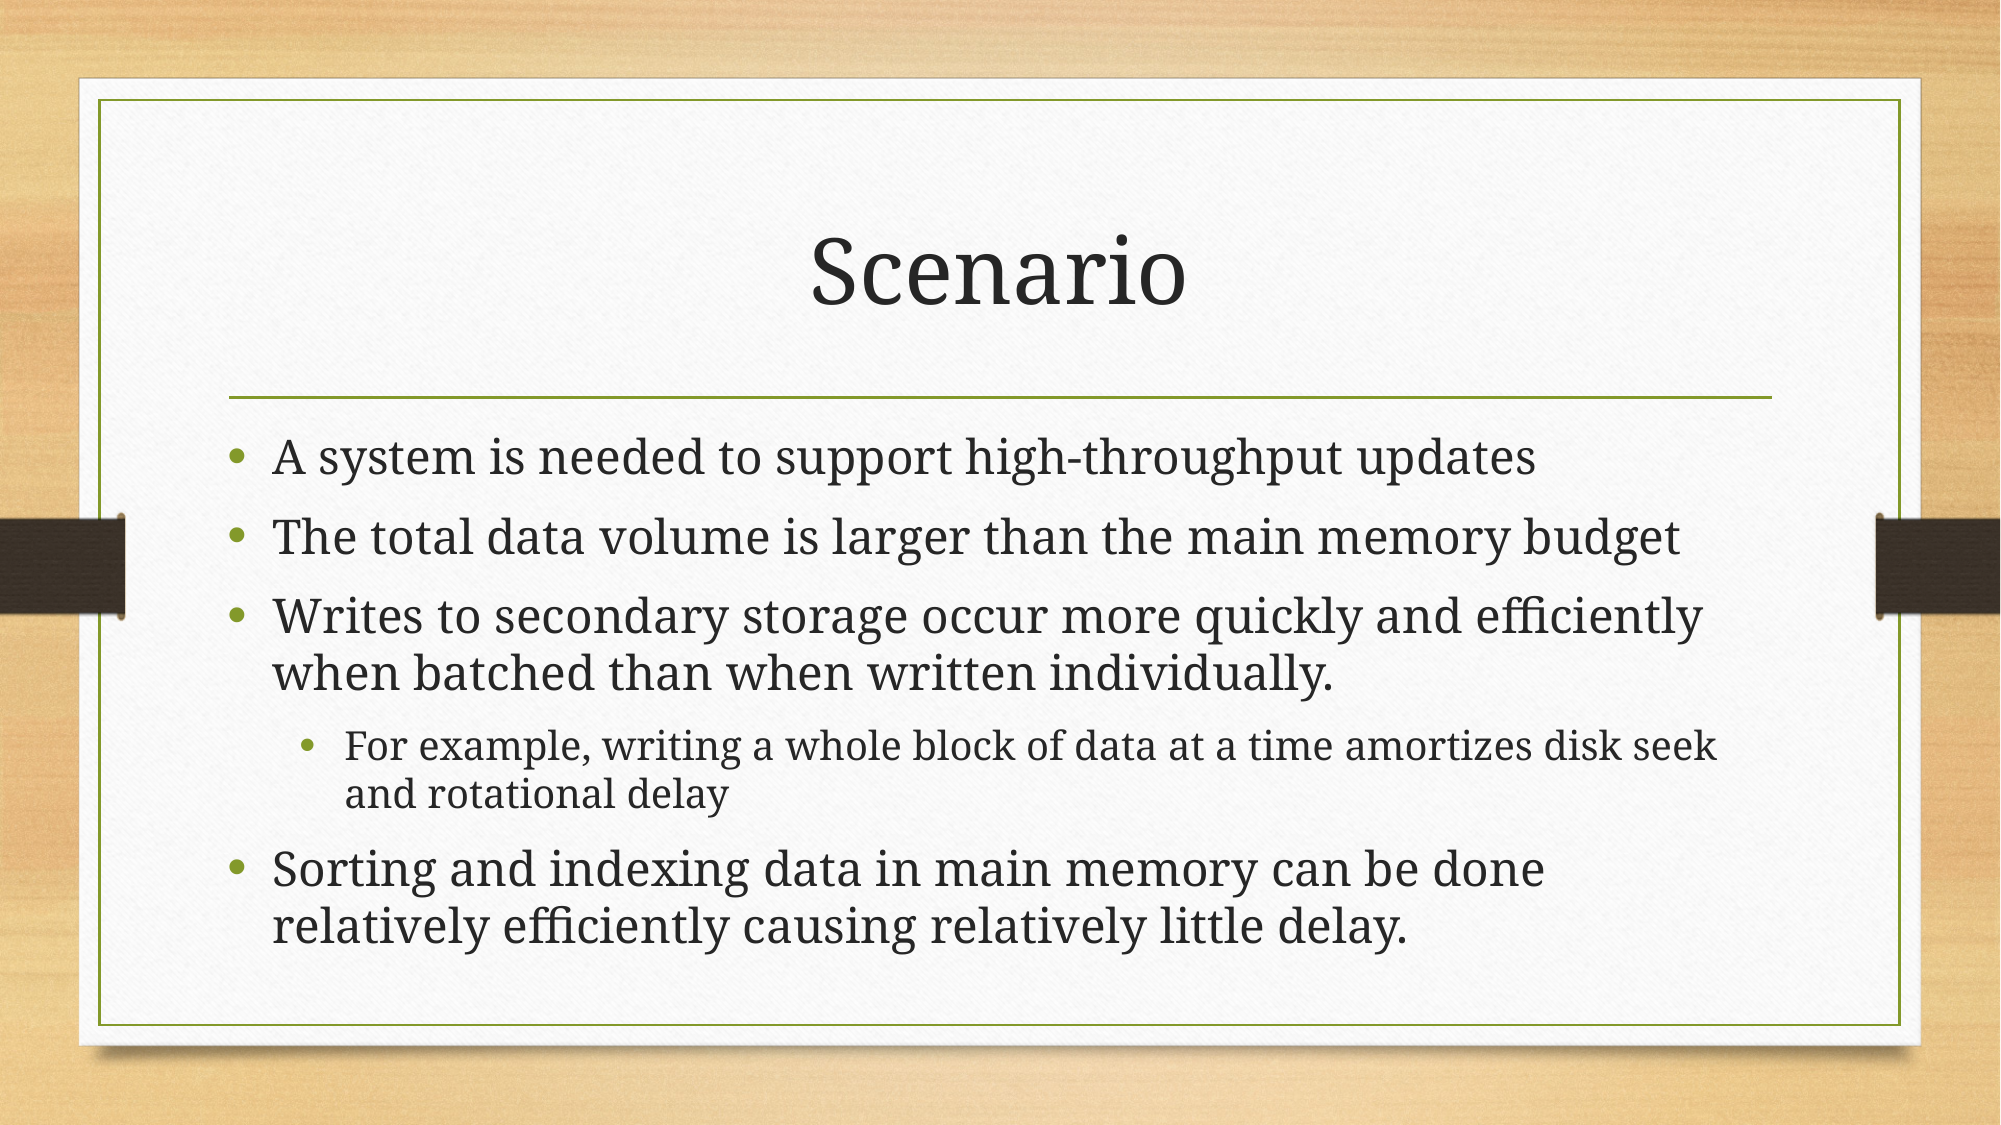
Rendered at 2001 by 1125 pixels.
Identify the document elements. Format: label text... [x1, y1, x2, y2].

picture [0, 0, 2001, 1125]
list A system is needed to support high-throughput updates The total data volume is larger than the main memory budget Writes to secondary storage occur more quickly and efficiently when batched than when written individually. For example, writing a whole block of data at a time amortizes disk seek and rotational delay Sorting and indexing data in main memory can be done relatively efficiently causing relatively little delay. [212, 419, 1788, 964]
title Scenario [212, 161, 1788, 375]
